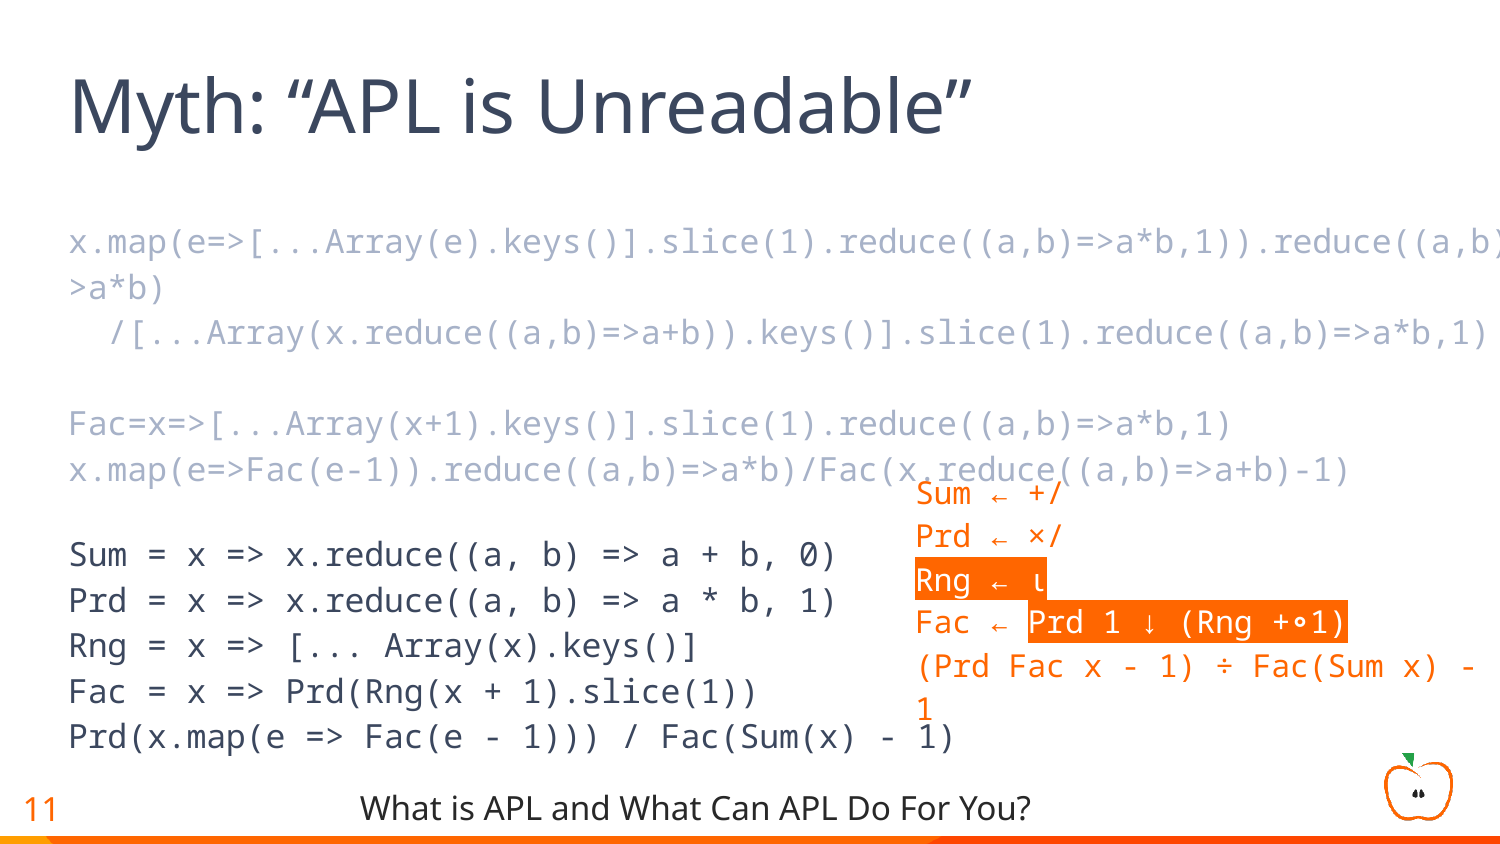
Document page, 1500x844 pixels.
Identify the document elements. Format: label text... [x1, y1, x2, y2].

list Sum ← +/ Prd ← ×/ Rng ← ι Fac ← Prd 1 ↓ (Rng +∘1) (Prd Fac x - 1) ÷ Fac(Sum x) - 1 [900, 207, 1500, 740]
list x.map(e=>[...Array(e).keys()].slice(1).reduce((a,b)=>a*b,1)).reduce((a,b)=>a*b) /[...Array(x.reduce((a,b)=>a+b)).keys()].slice(1).reduce((a,b)=>a*b,1) Fac=x=>[...Array(x+1).keys()].slice(1).reduce((a,b)=>a*b,1) x.map(e=>Fac(e-1)).reduce((a,b)=>a*b)/Fac(x.reduce((a,b)=>a+b)-1) Sum = x => x.reduce((a, b) => a + b, 0) Prd = x => x.reduce((a, b) => a * b, 1) Rng = x => [... Array(x).keys()] Fac = x => Prd(Rng(x + 1).slice(1)) Prd(x.map(e => Fac(e - 1))) / Fac(Sum(x) - 1) [53, 207, 900, 740]
picture [1384, 751, 1453, 821]
title Myth: “APL is Unreadable” [53, 43, 1203, 157]
picture [0, 836, 1500, 844]
